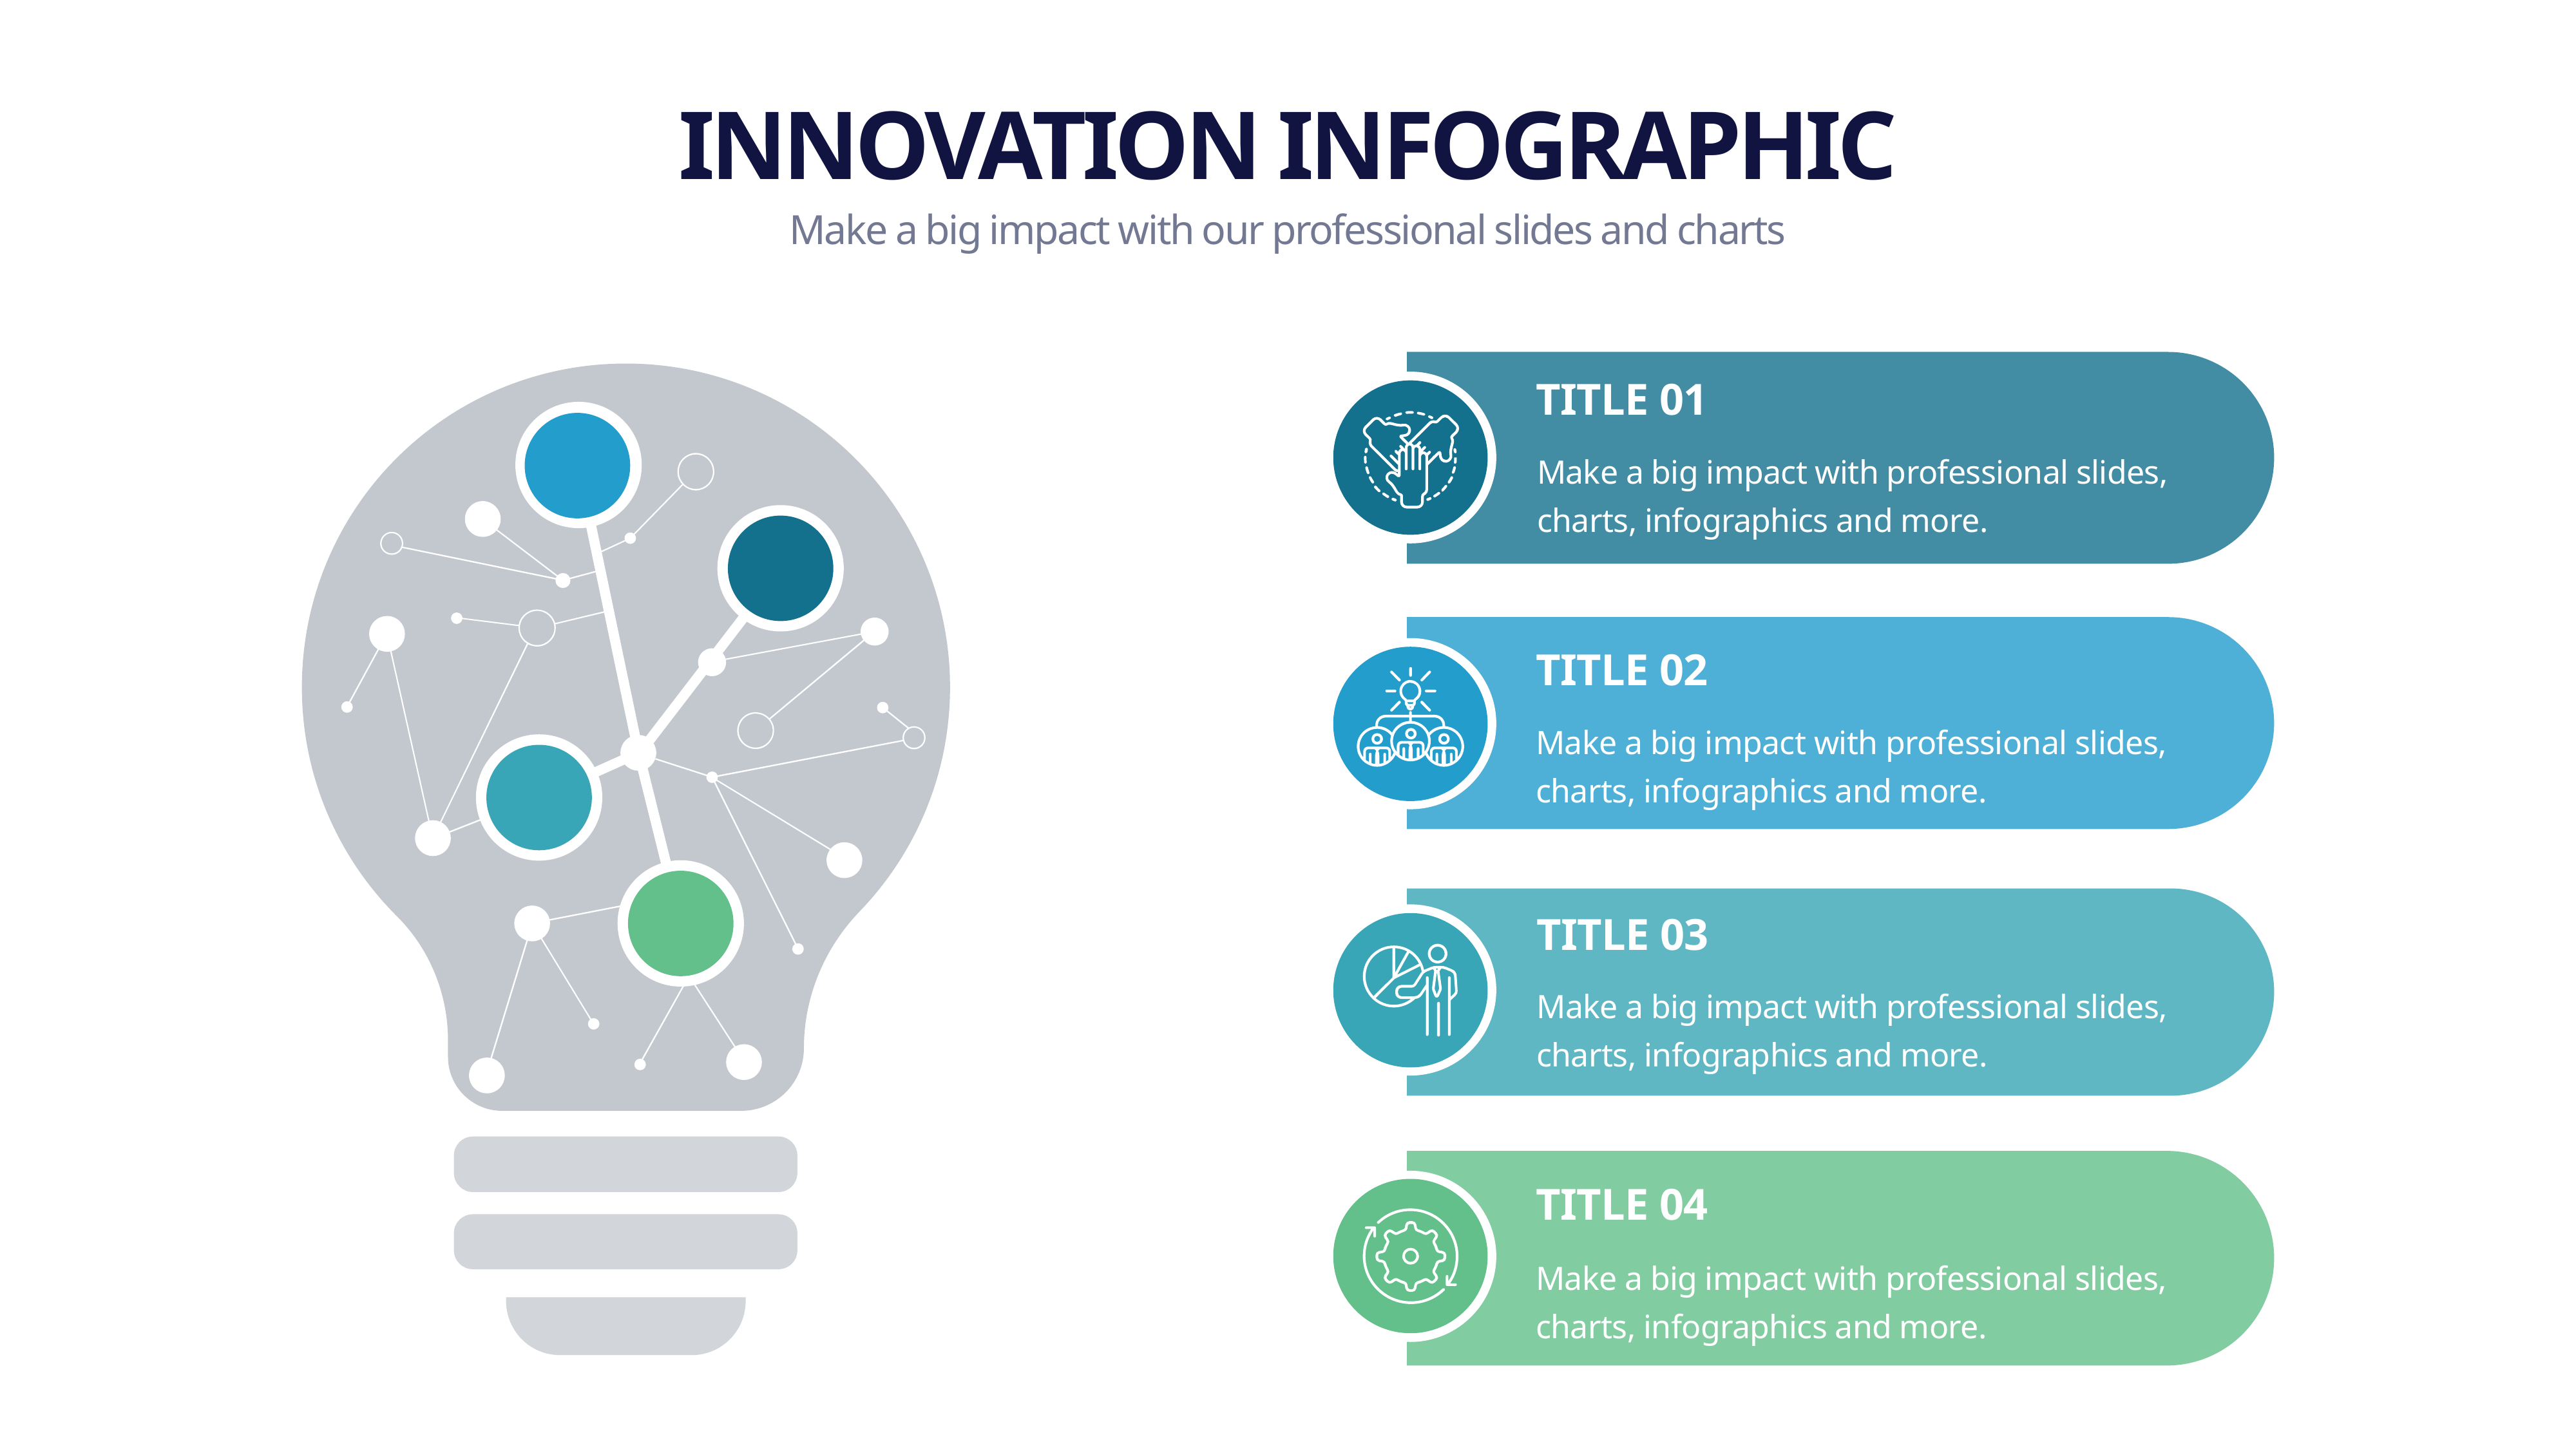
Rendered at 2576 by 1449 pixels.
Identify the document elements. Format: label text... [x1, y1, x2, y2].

text_box [1357, 679, 1464, 767]
text_box [1333, 913, 1488, 1068]
text_box [453, 1136, 797, 1193]
text_box [1417, 412, 1426, 416]
text_box [1409, 667, 1412, 677]
text_box [1362, 945, 1458, 1036]
text_box [1393, 412, 1402, 417]
text_box [1377, 1208, 1459, 1286]
text_box Make a big impact with professional slides, charts, infographics and more. [1526, 708, 2243, 814]
text_box [1427, 943, 1447, 963]
text_box [1333, 1179, 1488, 1334]
text_box [1362, 414, 1460, 509]
text_box [1333, 380, 1488, 535]
text_box [301, 533, 341, 842]
text_box [926, 565, 950, 810]
text_box [1324, 638, 1496, 810]
text_box Make a big impact with our professional slides and charts [160, 199, 2416, 258]
text_box [1362, 1226, 1445, 1304]
text_box [1406, 887, 2275, 1097]
text_box INNOVATION INFOGRAPHIC [160, 80, 2416, 199]
text_box [1405, 411, 1414, 414]
text_box [1324, 904, 1496, 1076]
text_box TITLE 01 [1526, 367, 2242, 429]
text_box [1406, 616, 2275, 830]
text_box [1406, 1150, 2275, 1367]
text_box [1420, 670, 1431, 682]
text_box [1333, 647, 1488, 801]
text_box TITLE 04 [1526, 1172, 2243, 1233]
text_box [341, 401, 926, 1094]
text_box [1406, 351, 2275, 565]
text_box [1324, 372, 1496, 544]
text_box [1375, 1221, 1447, 1292]
text_box [1436, 1001, 1440, 1037]
text_box [462, 1094, 785, 1111]
text_box TITLE 02 [1526, 638, 2243, 699]
text_box Make a big impact with professional slides, charts, infographics and more. [1526, 1243, 2243, 1350]
text_box [1390, 670, 1401, 682]
text_box [506, 1297, 746, 1356]
text_box TITLE 03 [1527, 902, 2243, 964]
text_box Make a big impact with professional slides, charts, infographics and more. [1527, 437, 2243, 544]
text_box [1324, 1170, 1496, 1342]
text_box [473, 363, 778, 401]
text_box [453, 1214, 797, 1269]
text_box Make a big impact with professional slides, charts, infographics and more. [1527, 971, 2243, 1078]
